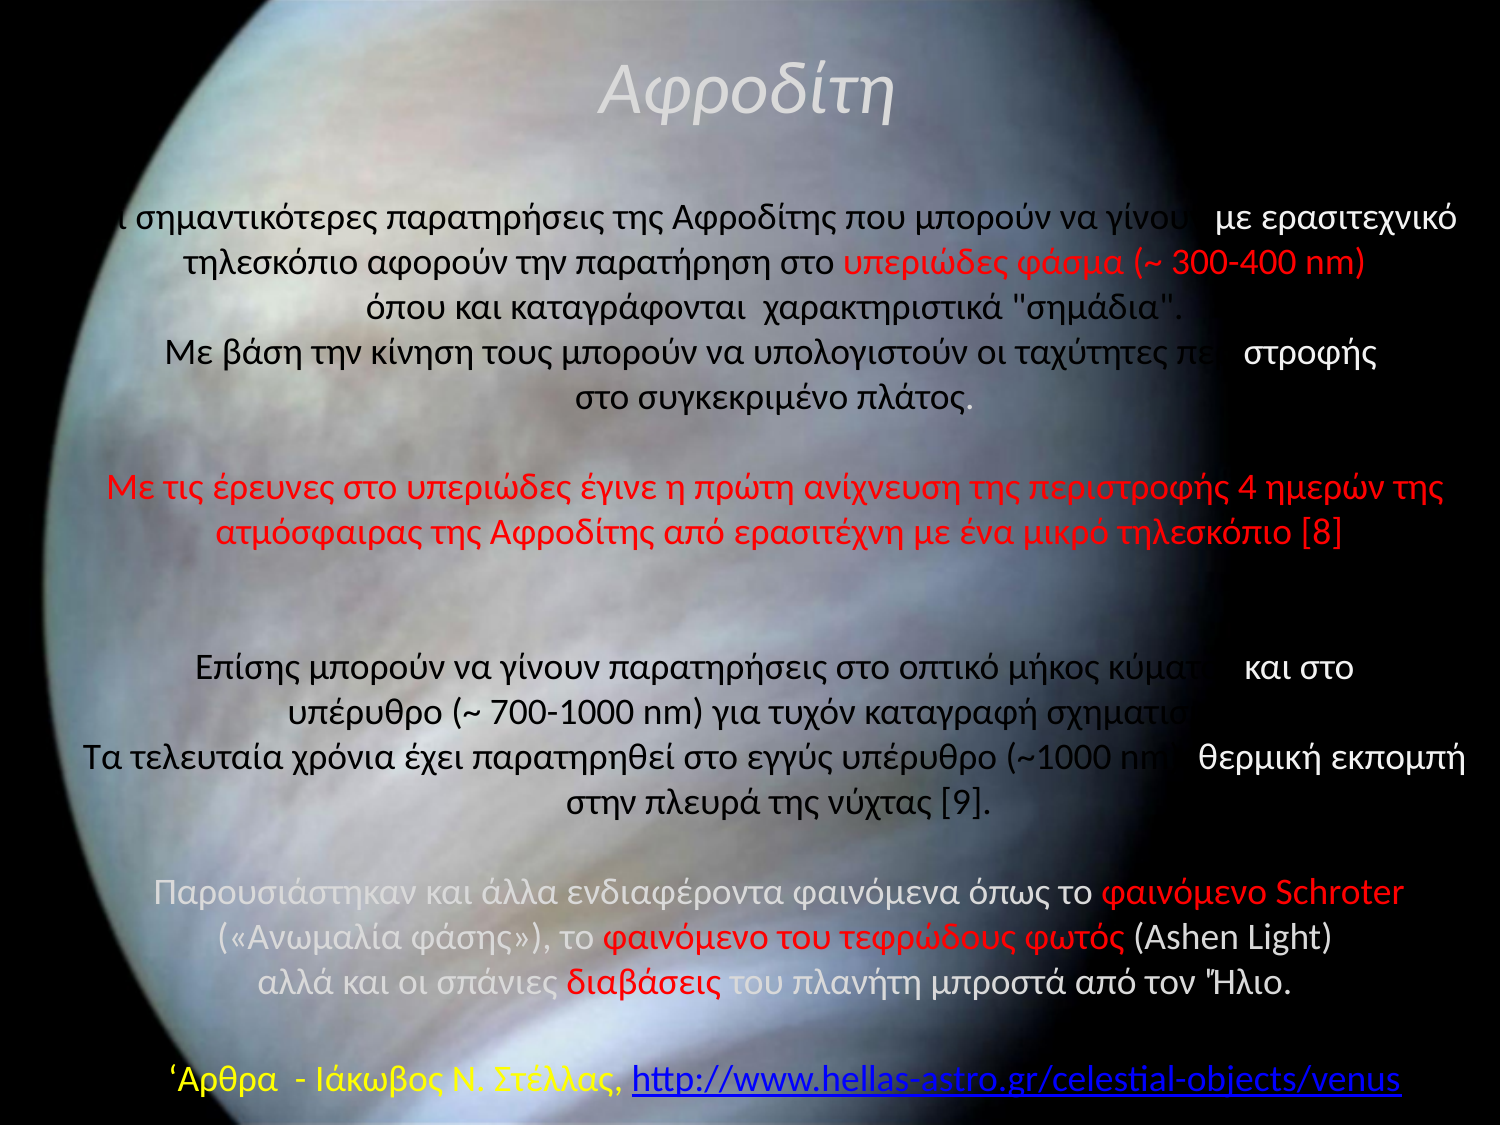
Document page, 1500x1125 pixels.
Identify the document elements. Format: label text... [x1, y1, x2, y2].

text_box Αφροδίτη [584, 30, 1235, 184]
picture [0, 0, 1500, 1125]
text_box Οι σημαντικότερες παρατηρήσεις της Αφροδίτης που μπορούν να γίνουν με ερασιτεχνικό τηλεσκόπιο αφορούν την παρατήρηση στο υπεριώδες φάσμα (~ 300-400 nm) όπου και καταγράφονται χαρακτηριστικά "σημάδια". Με βάση την κίνηση τους μπορούν να υπολογιστούν οι ταχύτητες περιστροφής στο συγκεκριμένο πλάτος. Με τις έρευνες στο υπεριώδες έγινε η πρώτη ανίχνευση της περιστροφής 4 ημερών της ατμόσφαιρας της Αφροδίτης από ερασιτέχνη με ένα μικρό τηλεσκόπιο [8] Επίσης μπορούν να γίνουν παρατηρήσεις στο οπτικό μήκος κύματος και στο υπέρυθρο (~ 700-1000 nm) για τυχόν καταγραφή σχηματισμών. Τα τελευταία χρόνια έχει παρατηρηθεί στο εγγύς υπέρυθρο (~1000 nm) θερμική εκπομπή στην πλευρά της νύχτας [9]. Παρουσιάστηκαν και άλλα ενδιαφέροντα φαινόμενα όπως το φαινόμενο Schroter («Ανωμαλία φάσης»), το φαινόμενο του τεφρώδους φωτός (Αshen Light) αλλά και οι σπάνιες διαβάσεις του πλανήτη μπροστά από τον 'Ήλιο. [68, 184, 1491, 1055]
text_box ‘Aρθρα - Ιάκωβος N. Στέλλας, http://www.hellas-astro.gr/celestial-objects/venus [153, 1046, 1417, 1125]
